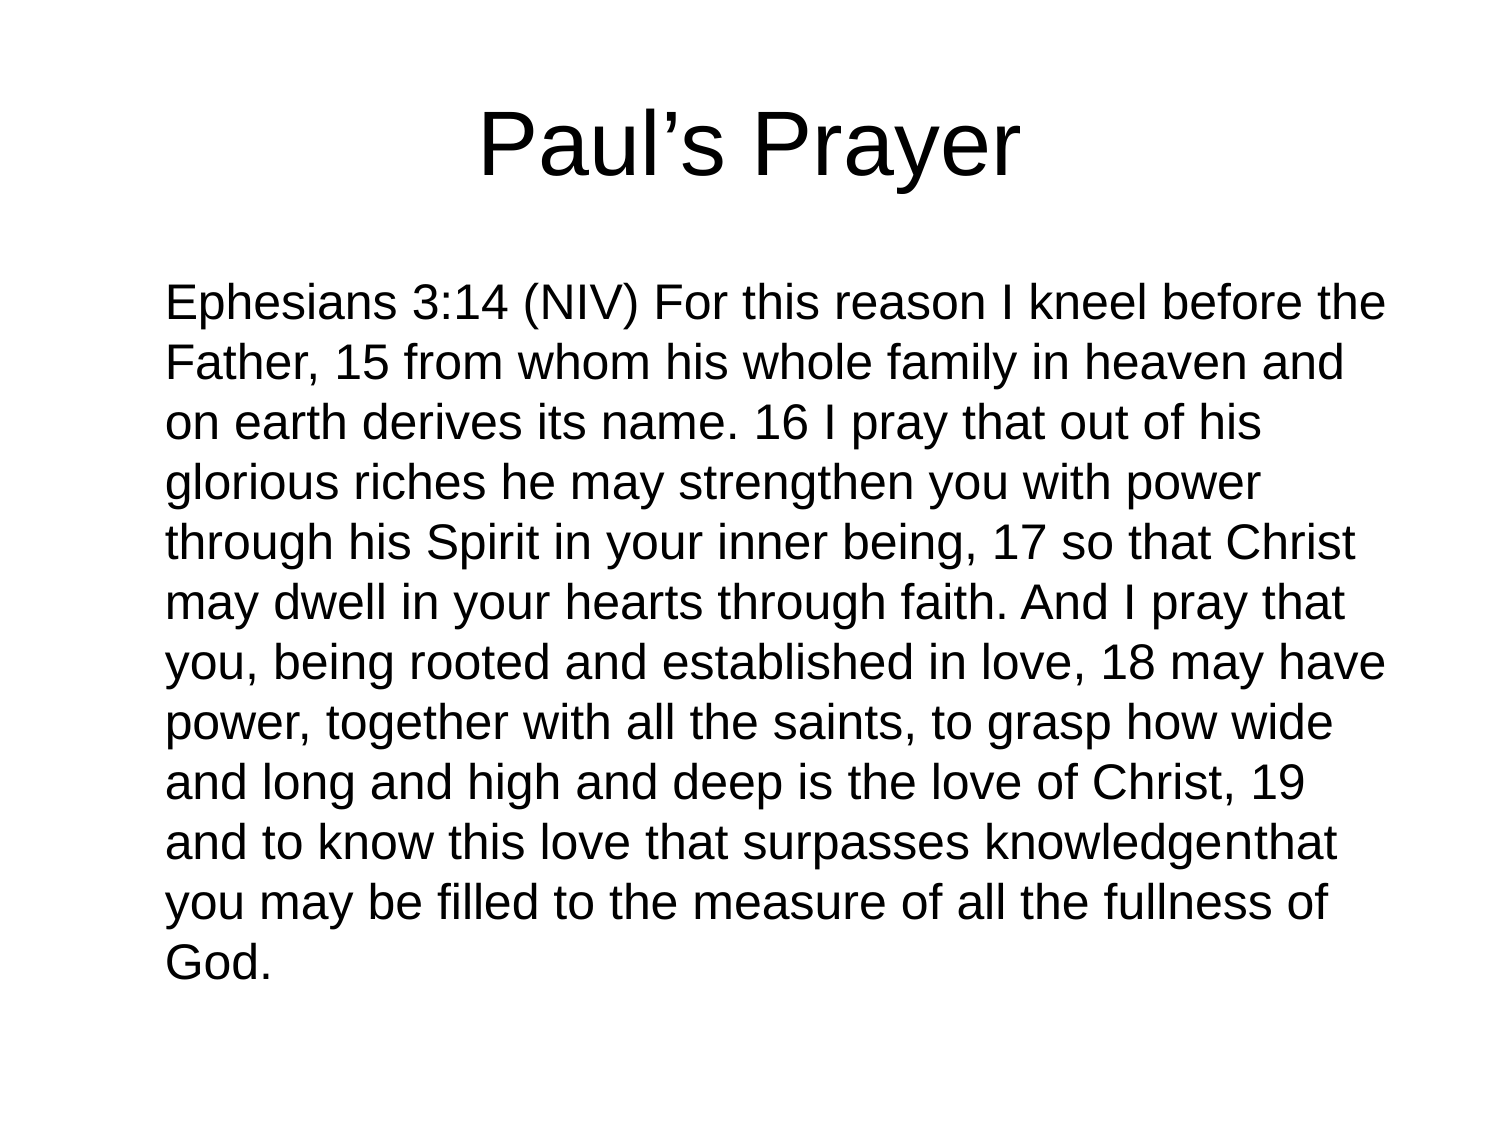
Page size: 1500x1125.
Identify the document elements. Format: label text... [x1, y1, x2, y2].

text_box Ephesians 3:14 (NIV) For this reason I kneel before the Father, 15 from whom his whole family in heaven and on earth derives its name. 16 I pray that out of his glorious riches he may strengthen you with power through his Spirit in your inner being, 17 so that Christ may dwell in your hearts through faith. And I pray that you, being rooted and established in love, 18 may have power, together with all the saints, to grasp how wide and long and high and deep is the love of Christ, 19 and to know this love that surpasses knowledgenthat you may be filled to the measure of all the fullness of God. [149, 262, 1413, 998]
title Paul’s Prayer [75, 45, 1425, 233]
